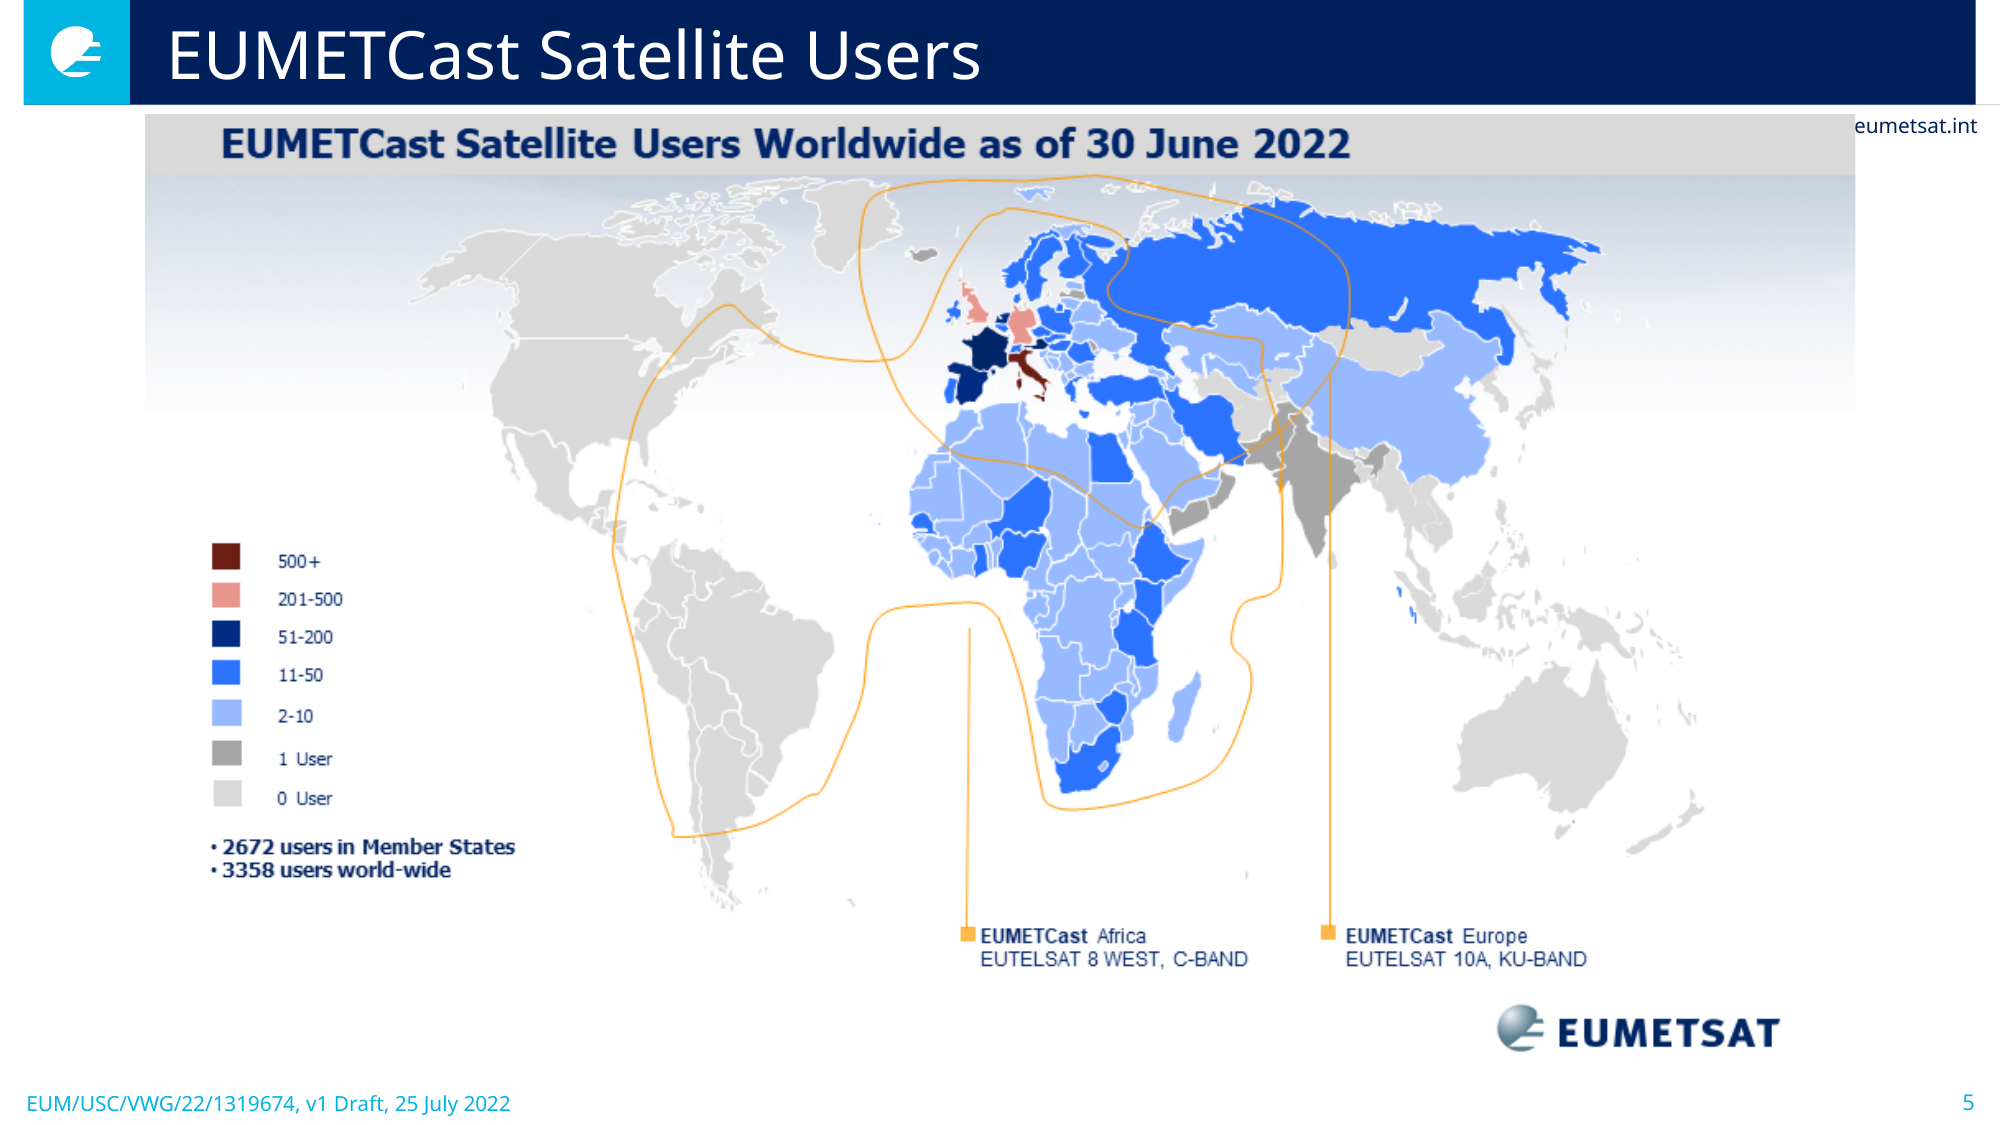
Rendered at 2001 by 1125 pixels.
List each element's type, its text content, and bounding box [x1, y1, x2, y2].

picture [51, 27, 100, 72]
picture [144, 114, 1856, 1085]
picture [64, 73, 88, 77]
title EUMETCast Satellite Users [129, 0, 2000, 106]
